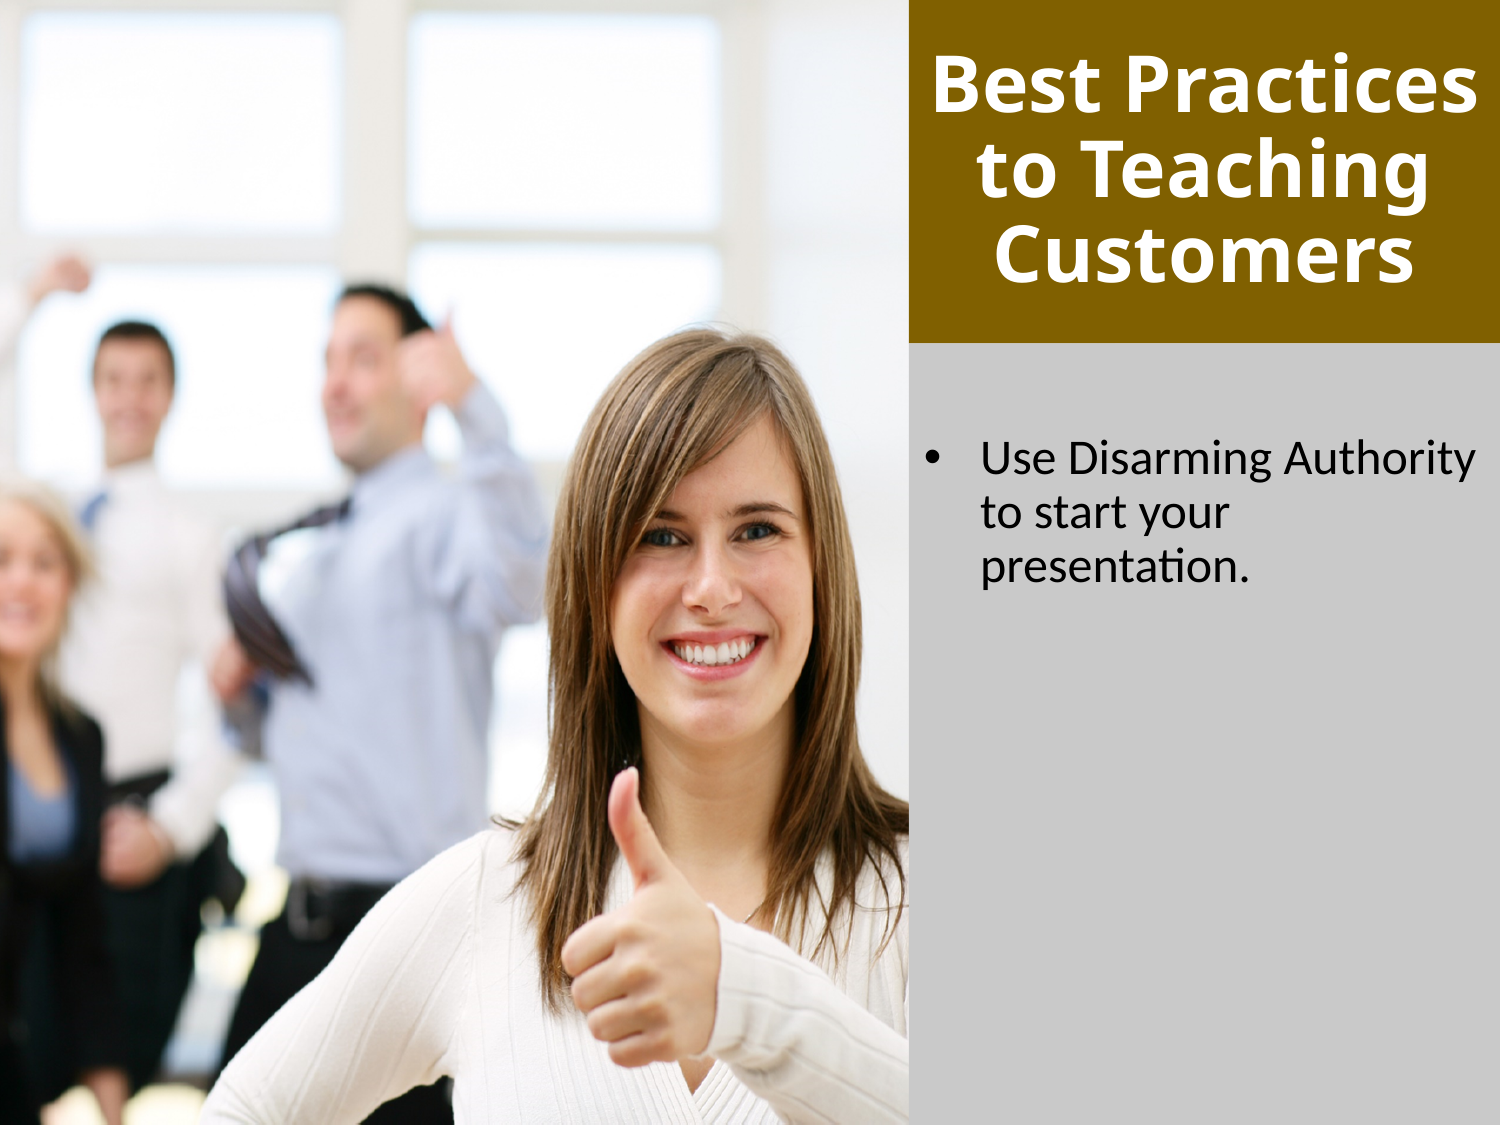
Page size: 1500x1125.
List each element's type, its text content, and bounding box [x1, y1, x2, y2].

picture [0, 0, 1115, 1125]
list Use Disarming Authority to start your presentation. Never outshine the master. Learn your customers’ sources of info. Understand their preferred method of learning. [1115, 343, 1500, 1125]
title Best Practices to Teaching Customers [1115, 0, 1500, 343]
